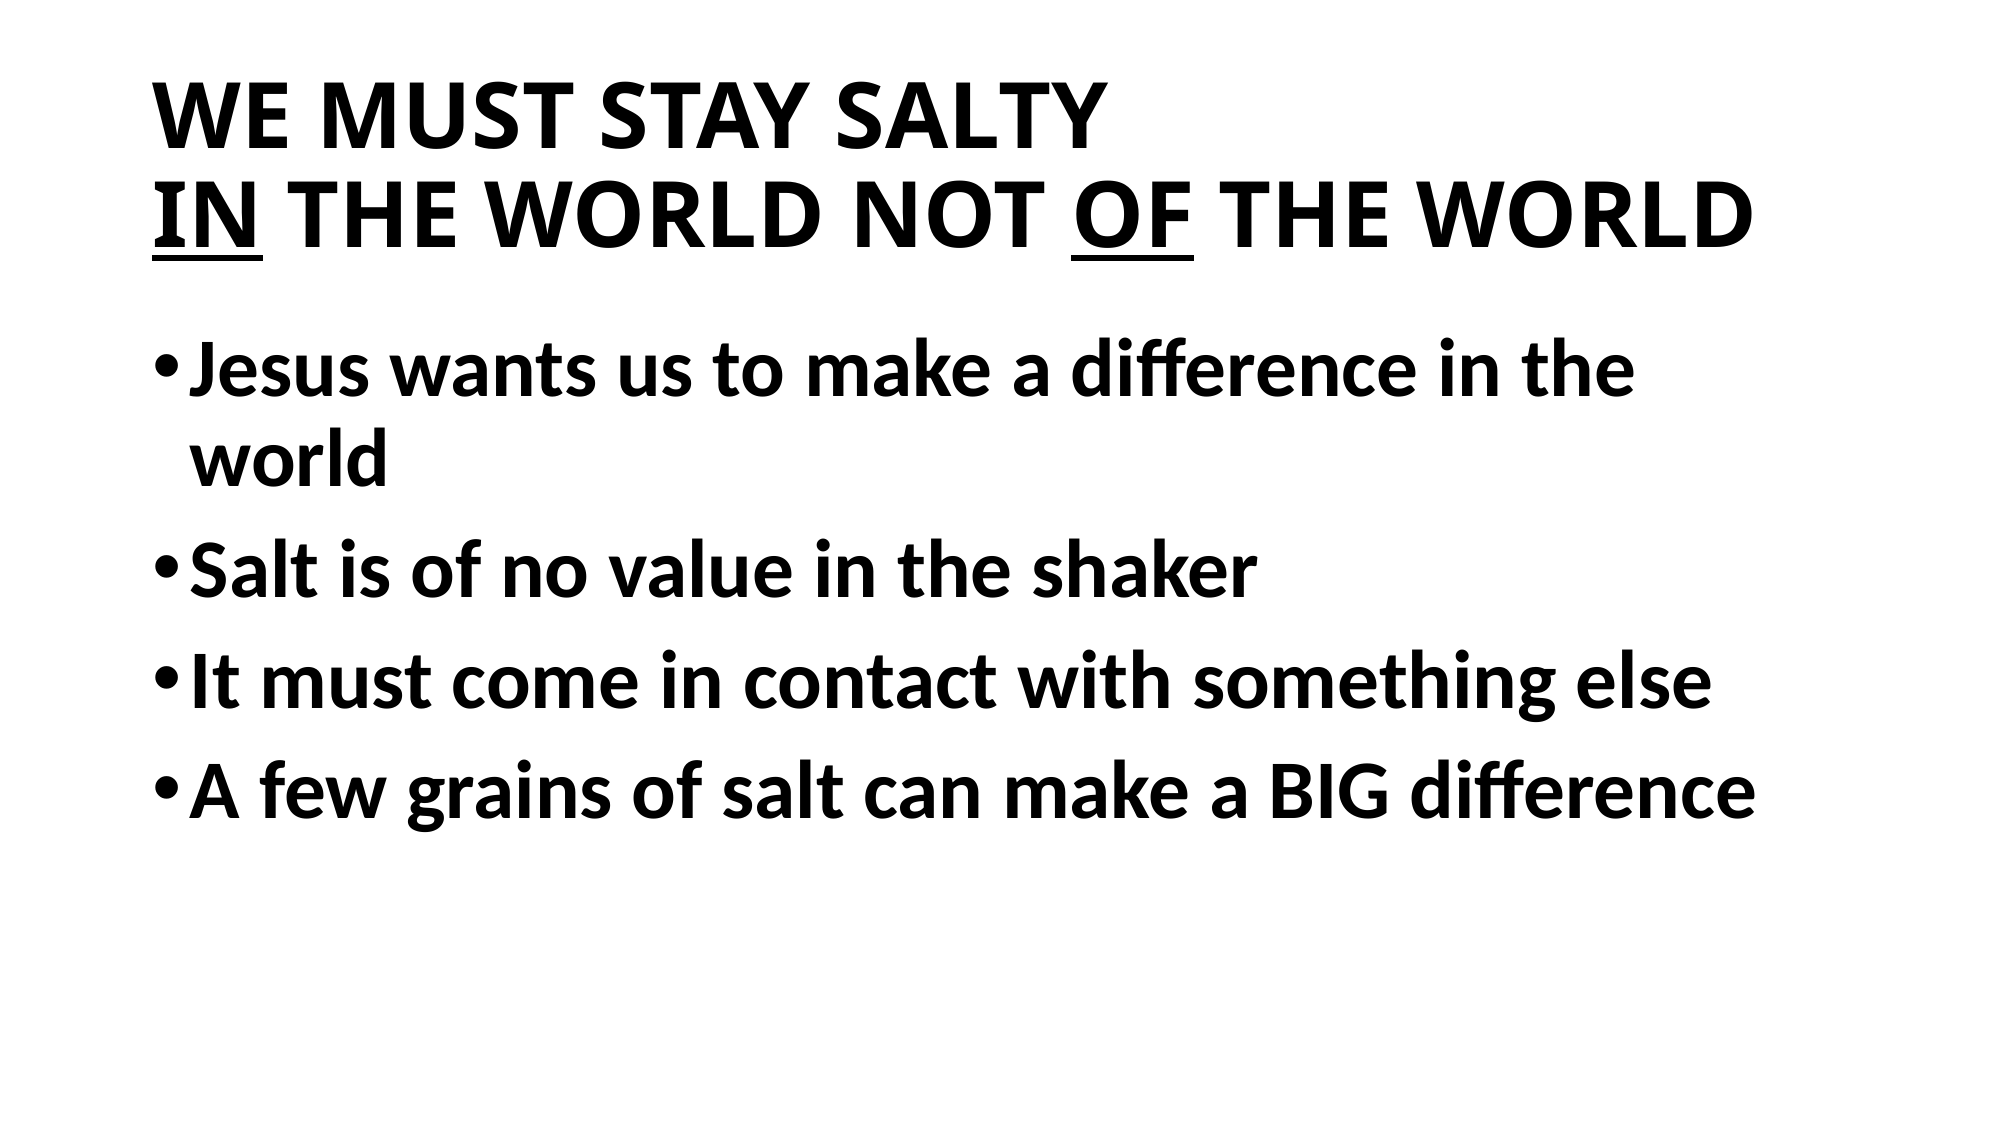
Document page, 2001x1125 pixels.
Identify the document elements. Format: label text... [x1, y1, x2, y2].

title WE MUST STAY SALTY IN THE WORLD NOT OF THE WORLD [137, 59, 1863, 278]
list Jesus wants us to make a difference in the world Salt is of no value in the shaker It must come in contact with something else A few grains of salt can make a BIG difference [137, 317, 1863, 1014]
